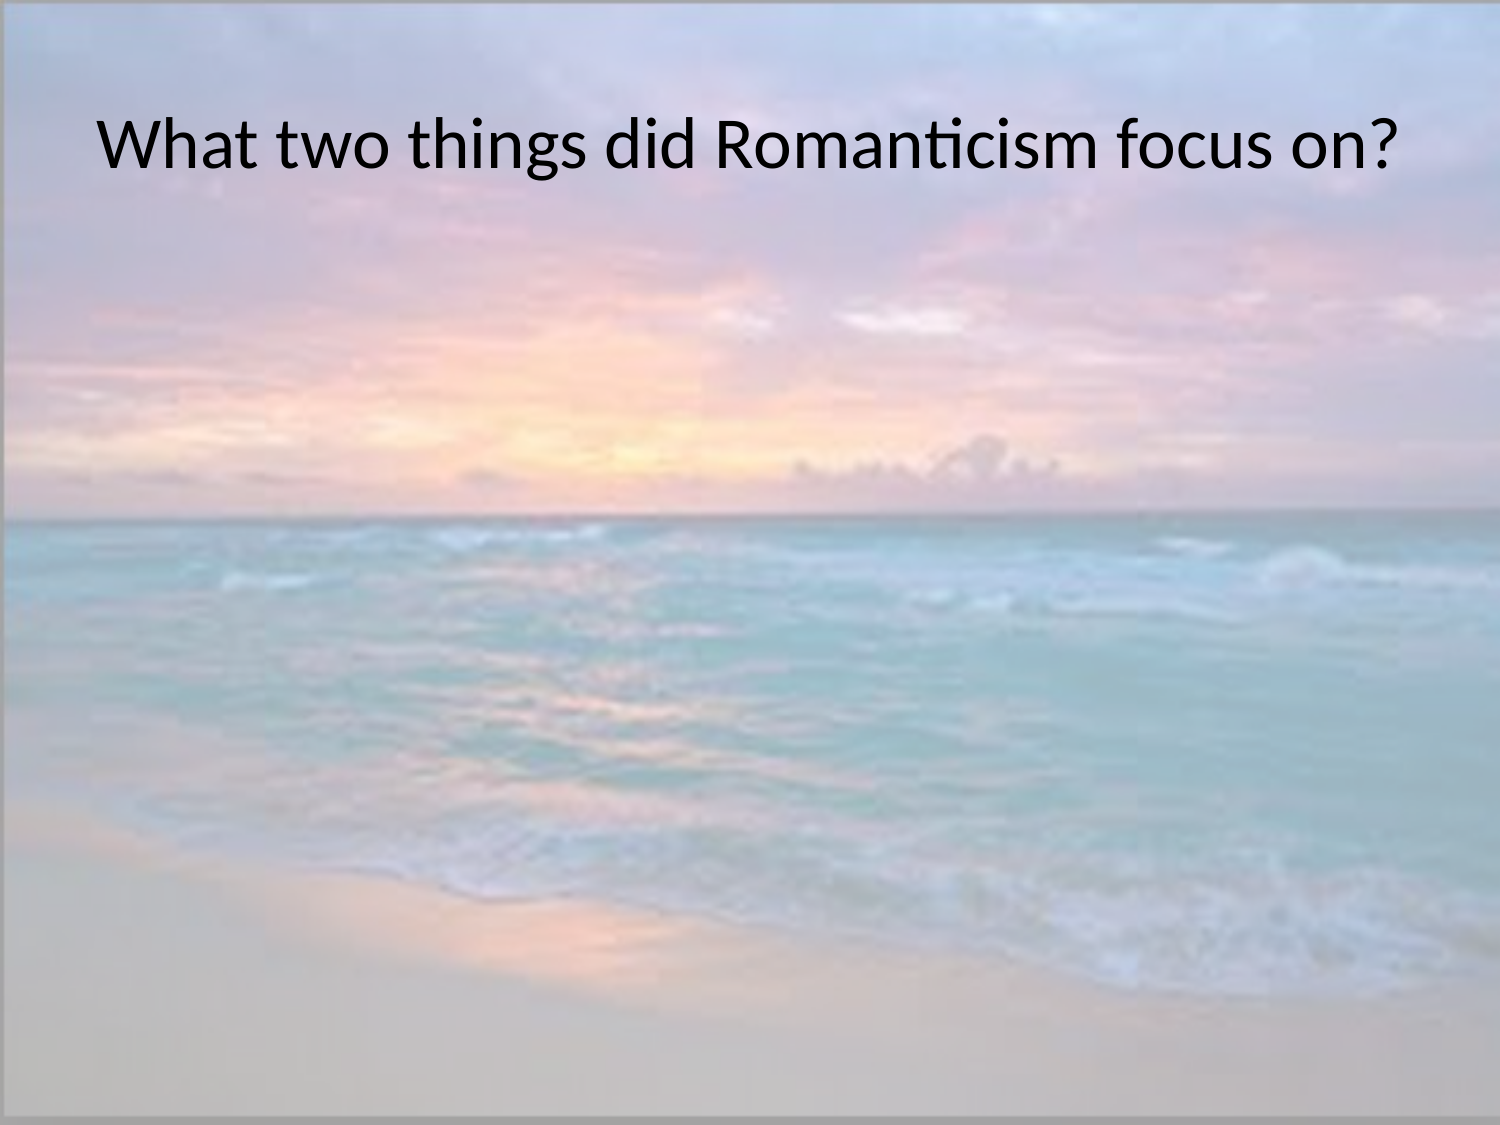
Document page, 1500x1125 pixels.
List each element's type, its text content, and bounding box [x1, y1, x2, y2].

title What two things did Romanticism focus on? [75, 45, 1425, 233]
